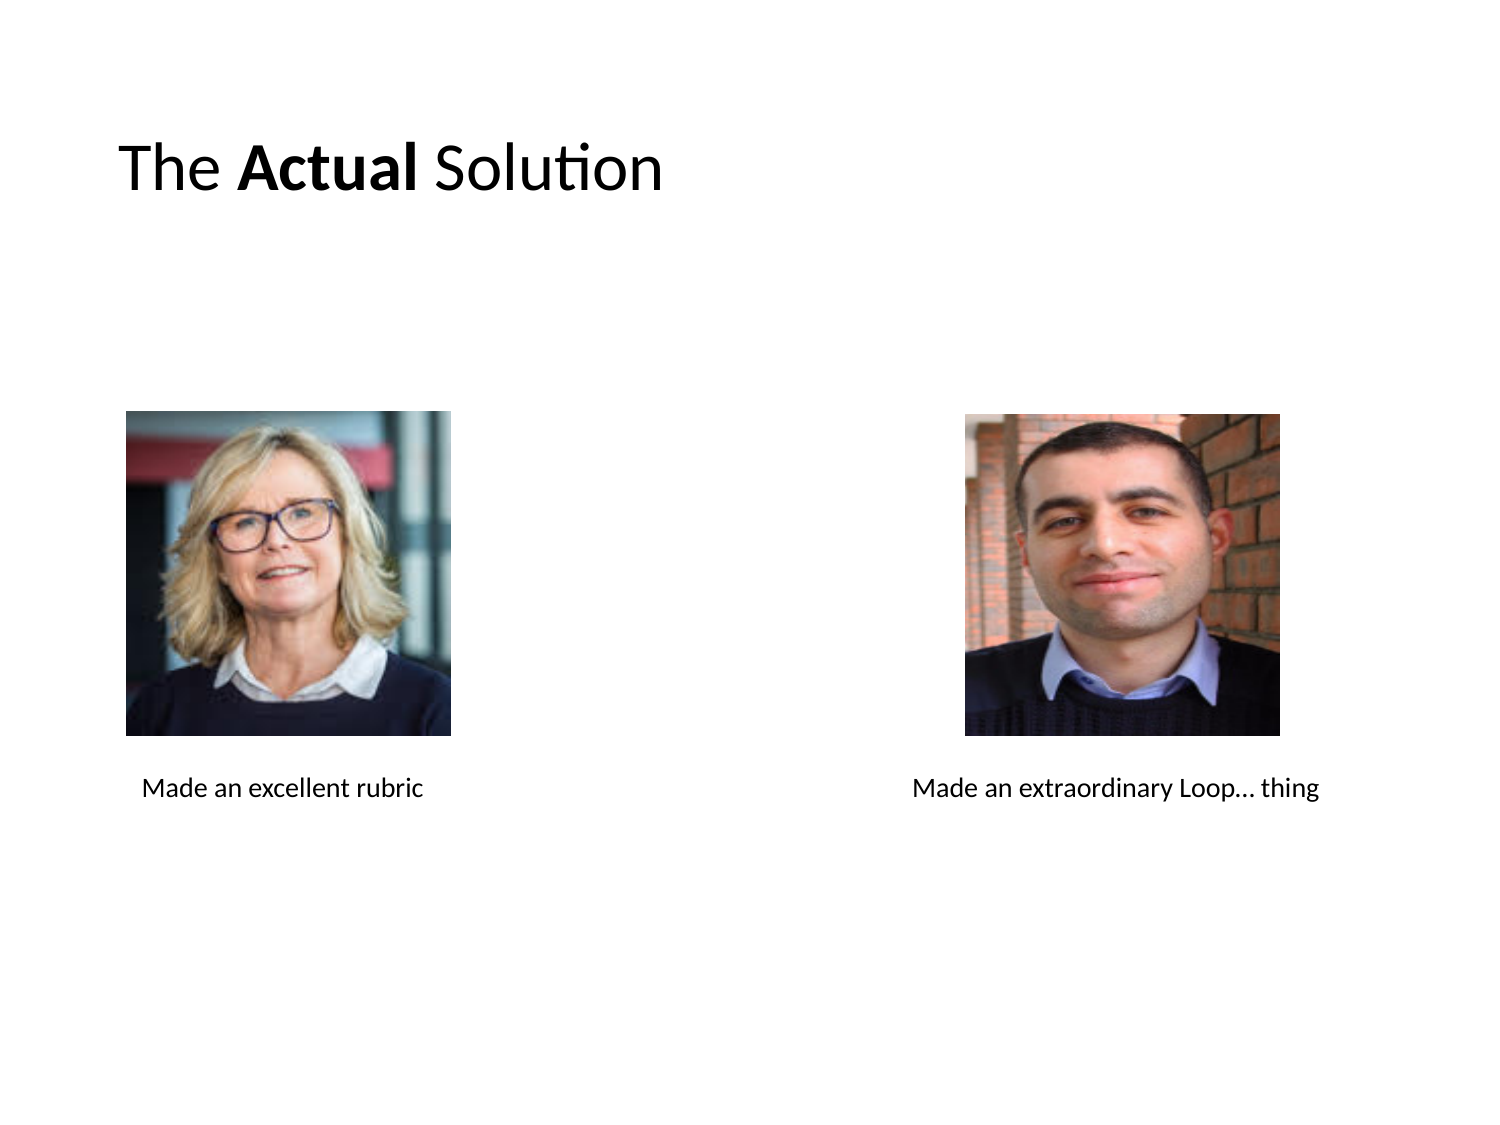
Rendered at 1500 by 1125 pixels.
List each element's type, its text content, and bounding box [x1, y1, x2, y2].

picture [126, 411, 451, 736]
text_box Made an excellent rubric [126, 761, 444, 811]
title The Actual Solution [103, 59, 1397, 278]
text_box Made an extraordinary Loop… thing [897, 761, 1341, 811]
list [965, 414, 1280, 736]
